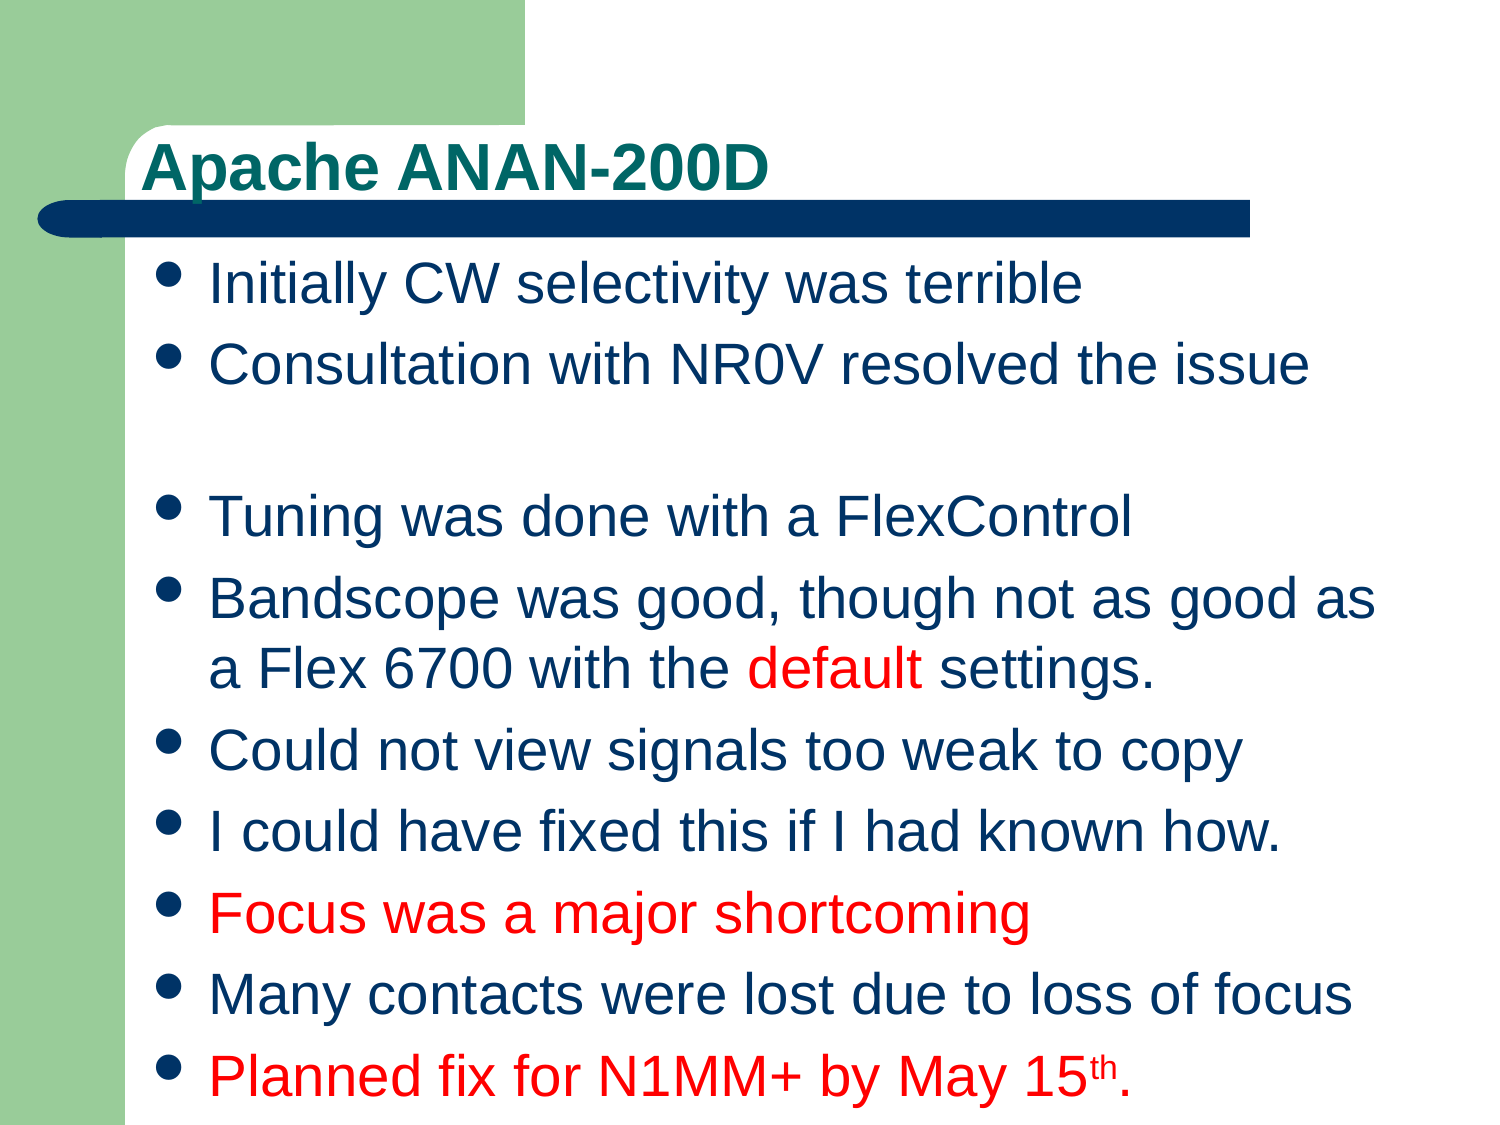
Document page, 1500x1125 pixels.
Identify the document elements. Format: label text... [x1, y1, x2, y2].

title Apache ANAN-200D [124, 124, 1426, 213]
list Initially CW selectivity was terrible Consultation with NR0V resolved the issue Tuning was done with a FlexControl Bandscope was good, though not as good as a Flex 6700 with the default settings. Could not view signals too weak to copy I could have fixed this if I had known how. Focus was a major shortcoming Many contacts were lost due to loss of focus Planned fix for N1MM+ by May 15th. [137, 237, 1400, 1101]
